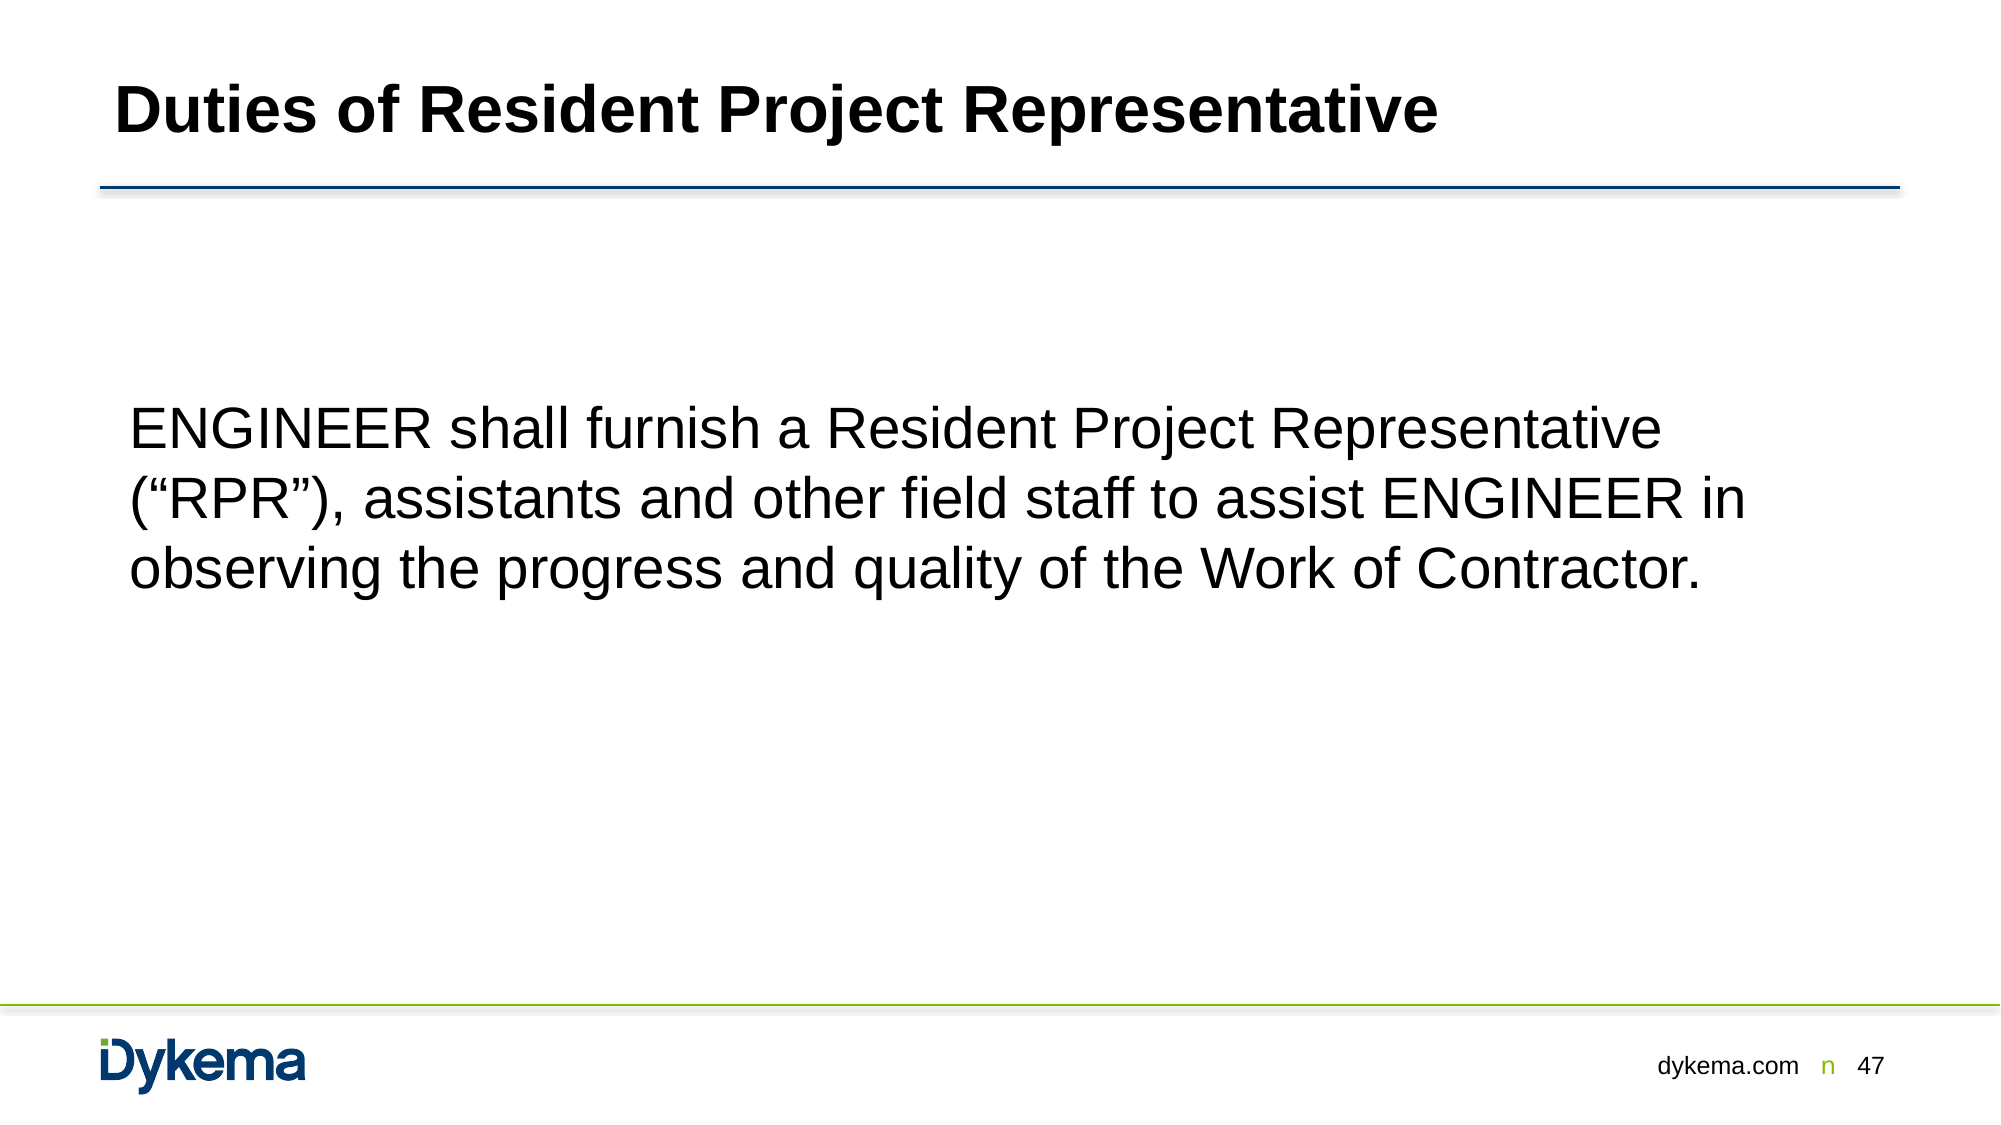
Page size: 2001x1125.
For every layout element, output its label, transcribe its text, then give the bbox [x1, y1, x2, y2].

list ENGINEER shall furnish a Resident Project Representative (“RPR”), assistants and other field staff to assist ENGINEER in observing the progress and quality of the Work of Contractor. [114, 251, 1882, 926]
picture [99, 1037, 307, 1096]
title Duties of Resident Project Representative [99, 58, 1900, 173]
